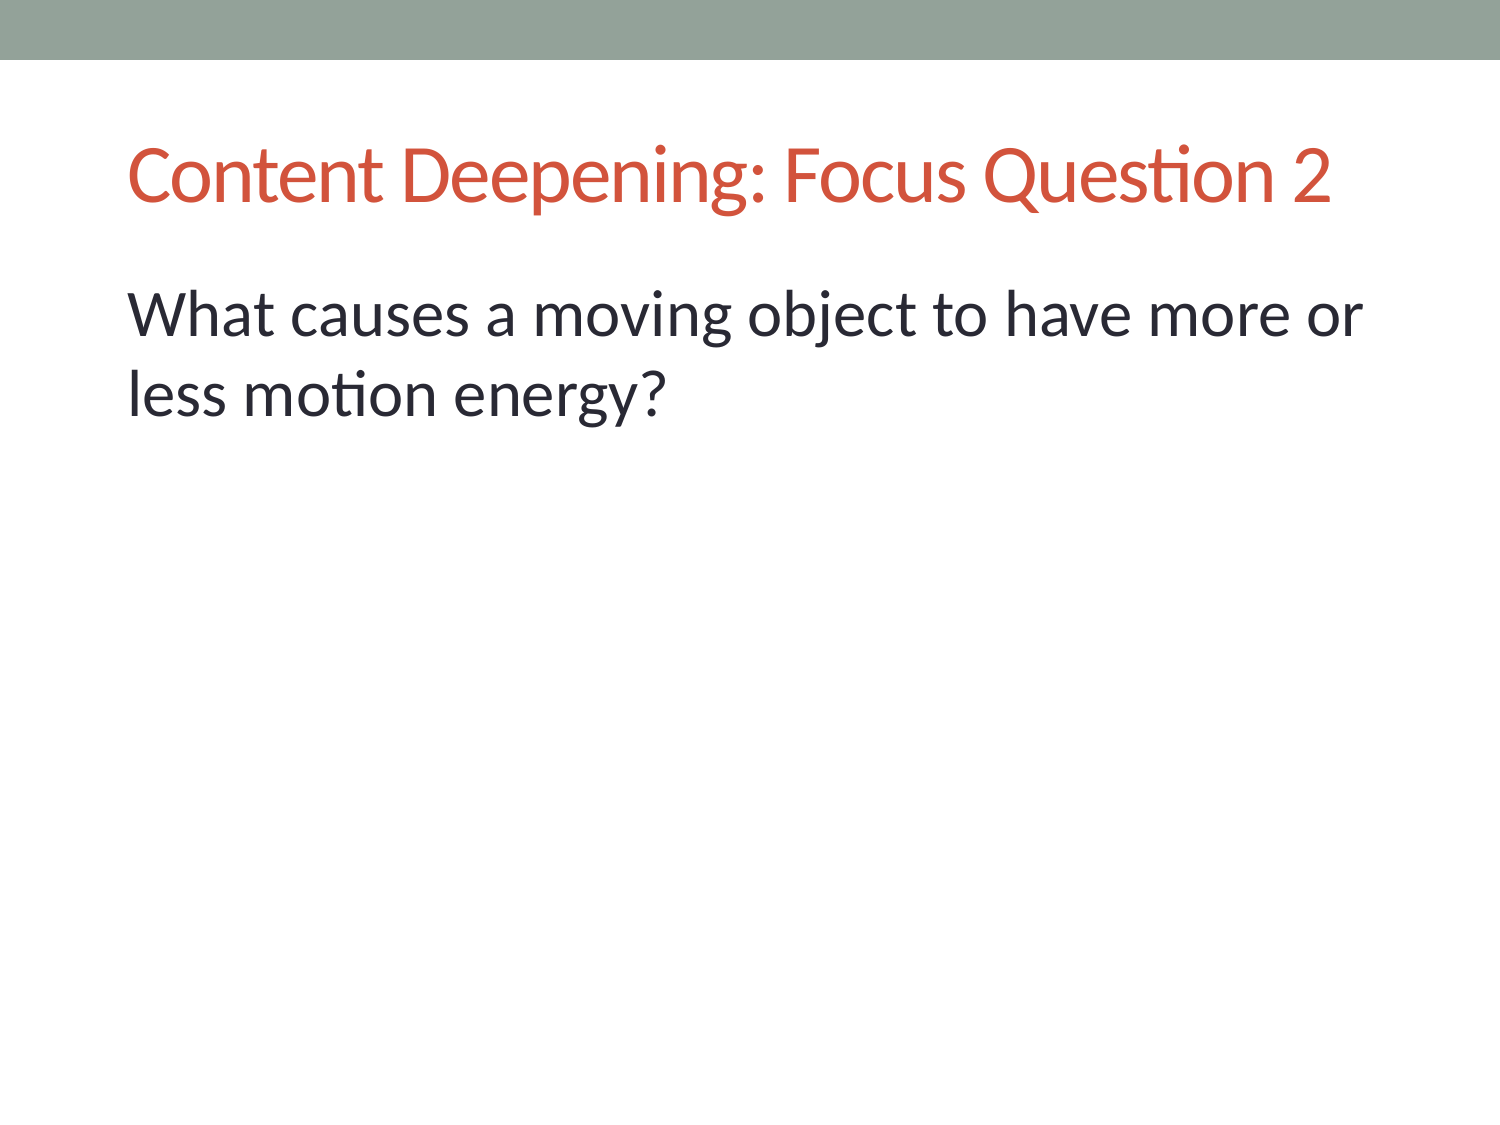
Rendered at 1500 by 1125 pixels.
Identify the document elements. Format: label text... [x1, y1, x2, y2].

title Content Deepening: Focus Question 2 [112, 87, 1425, 250]
list What causes a moving object to have more or less motion energy? [112, 262, 1425, 1063]
